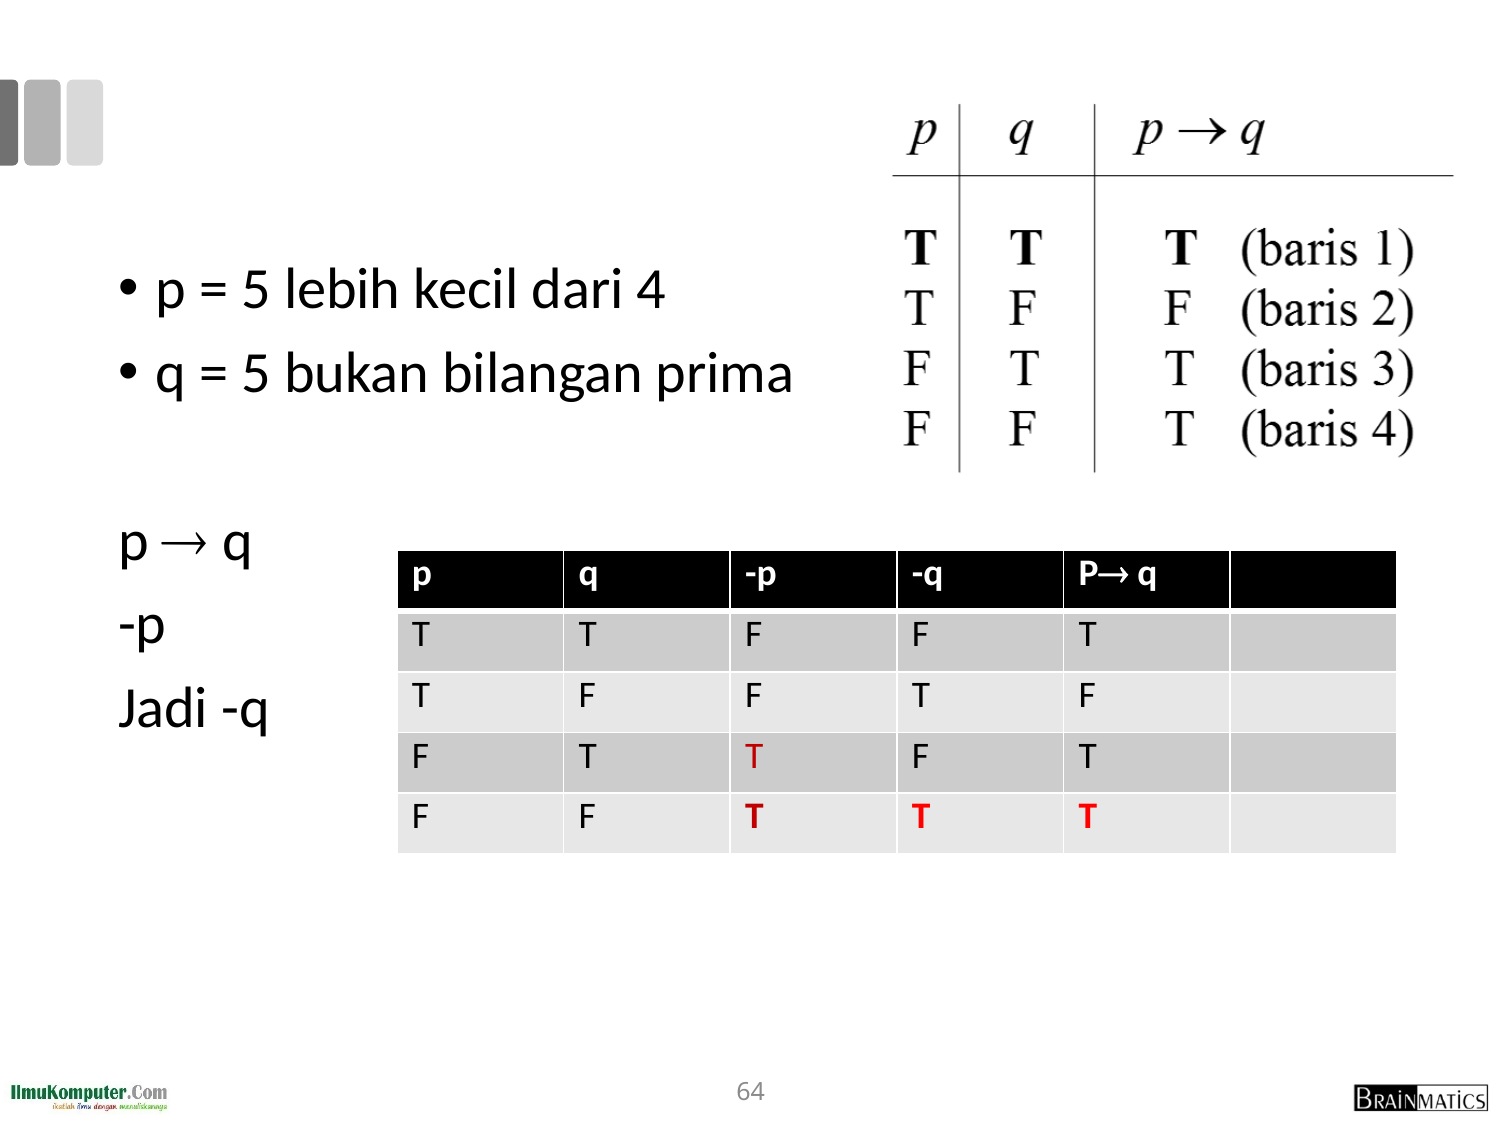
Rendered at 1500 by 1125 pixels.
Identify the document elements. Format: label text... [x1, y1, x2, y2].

table_cell F [398, 794, 563, 853]
table_cell [1231, 733, 1396, 792]
table_cell [1231, 673, 1396, 732]
table_cell T [1064, 733, 1229, 792]
table_cell T [564, 614, 729, 671]
table_cell F [898, 733, 1063, 792]
table_cell T [398, 614, 563, 671]
picture [862, 87, 1474, 475]
picture [4, 1081, 173, 1115]
table_header -p [731, 551, 896, 608]
table_cell T [898, 794, 1063, 853]
table_header -q [898, 551, 1063, 608]
table_cell [1231, 614, 1396, 671]
slide_number 64 [582, 1062, 920, 1123]
table_cell F [1064, 673, 1229, 732]
table_cell T [898, 673, 1063, 732]
table_cell [1231, 794, 1396, 853]
table_cell T [731, 794, 896, 853]
table_header [1231, 551, 1396, 608]
table_cell F [564, 673, 729, 732]
list p = 5 lebih kecil dari 4 q = 5 bukan bilangan prima p  q -p Jadi -q [103, 250, 1397, 1013]
table_cell T [1064, 614, 1229, 671]
table_cell T [564, 733, 729, 792]
table_cell F [731, 673, 896, 732]
table_cell T [398, 673, 563, 732]
table_header P q [1064, 551, 1229, 608]
table_cell F [898, 614, 1063, 671]
table_header q [564, 551, 729, 608]
table_cell F [564, 794, 729, 853]
picture [1351, 1081, 1491, 1115]
table_cell T [731, 733, 896, 792]
table_cell F [731, 614, 896, 671]
table_header p [398, 551, 563, 608]
table_cell F [398, 733, 563, 792]
table_cell T [1064, 794, 1229, 853]
